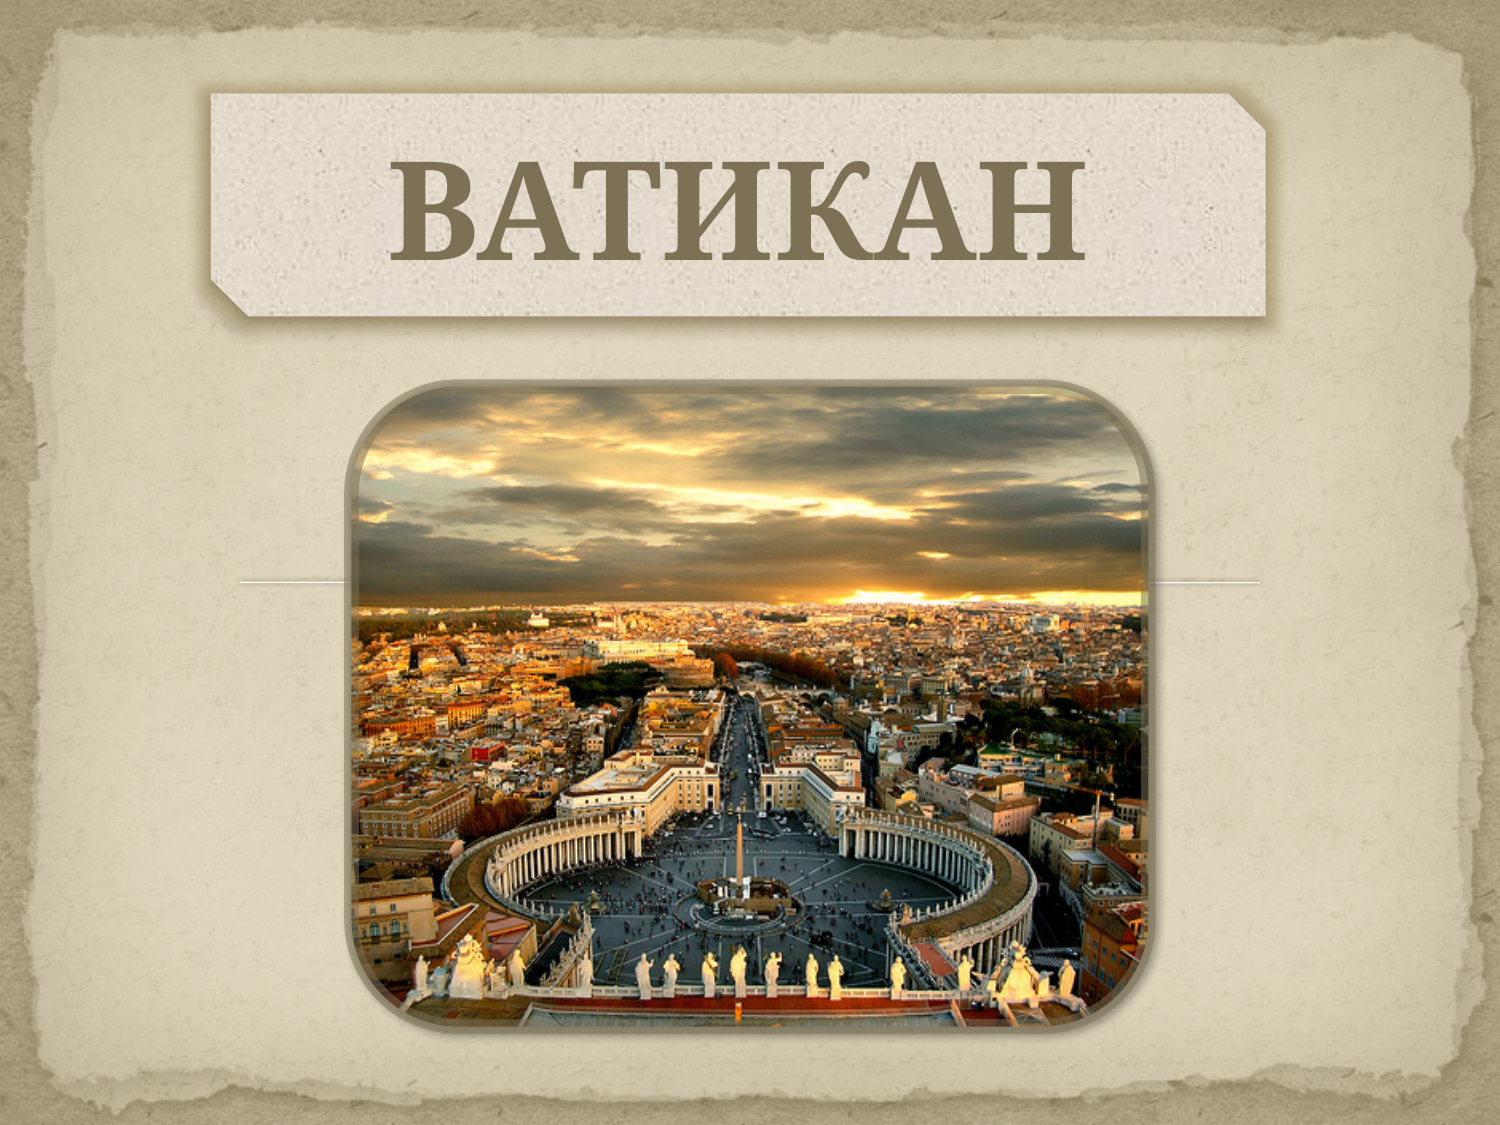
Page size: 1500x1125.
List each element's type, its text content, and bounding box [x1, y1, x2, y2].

picture [351, 386, 1149, 1027]
text_box ВАТИКАН [208, 91, 1268, 319]
